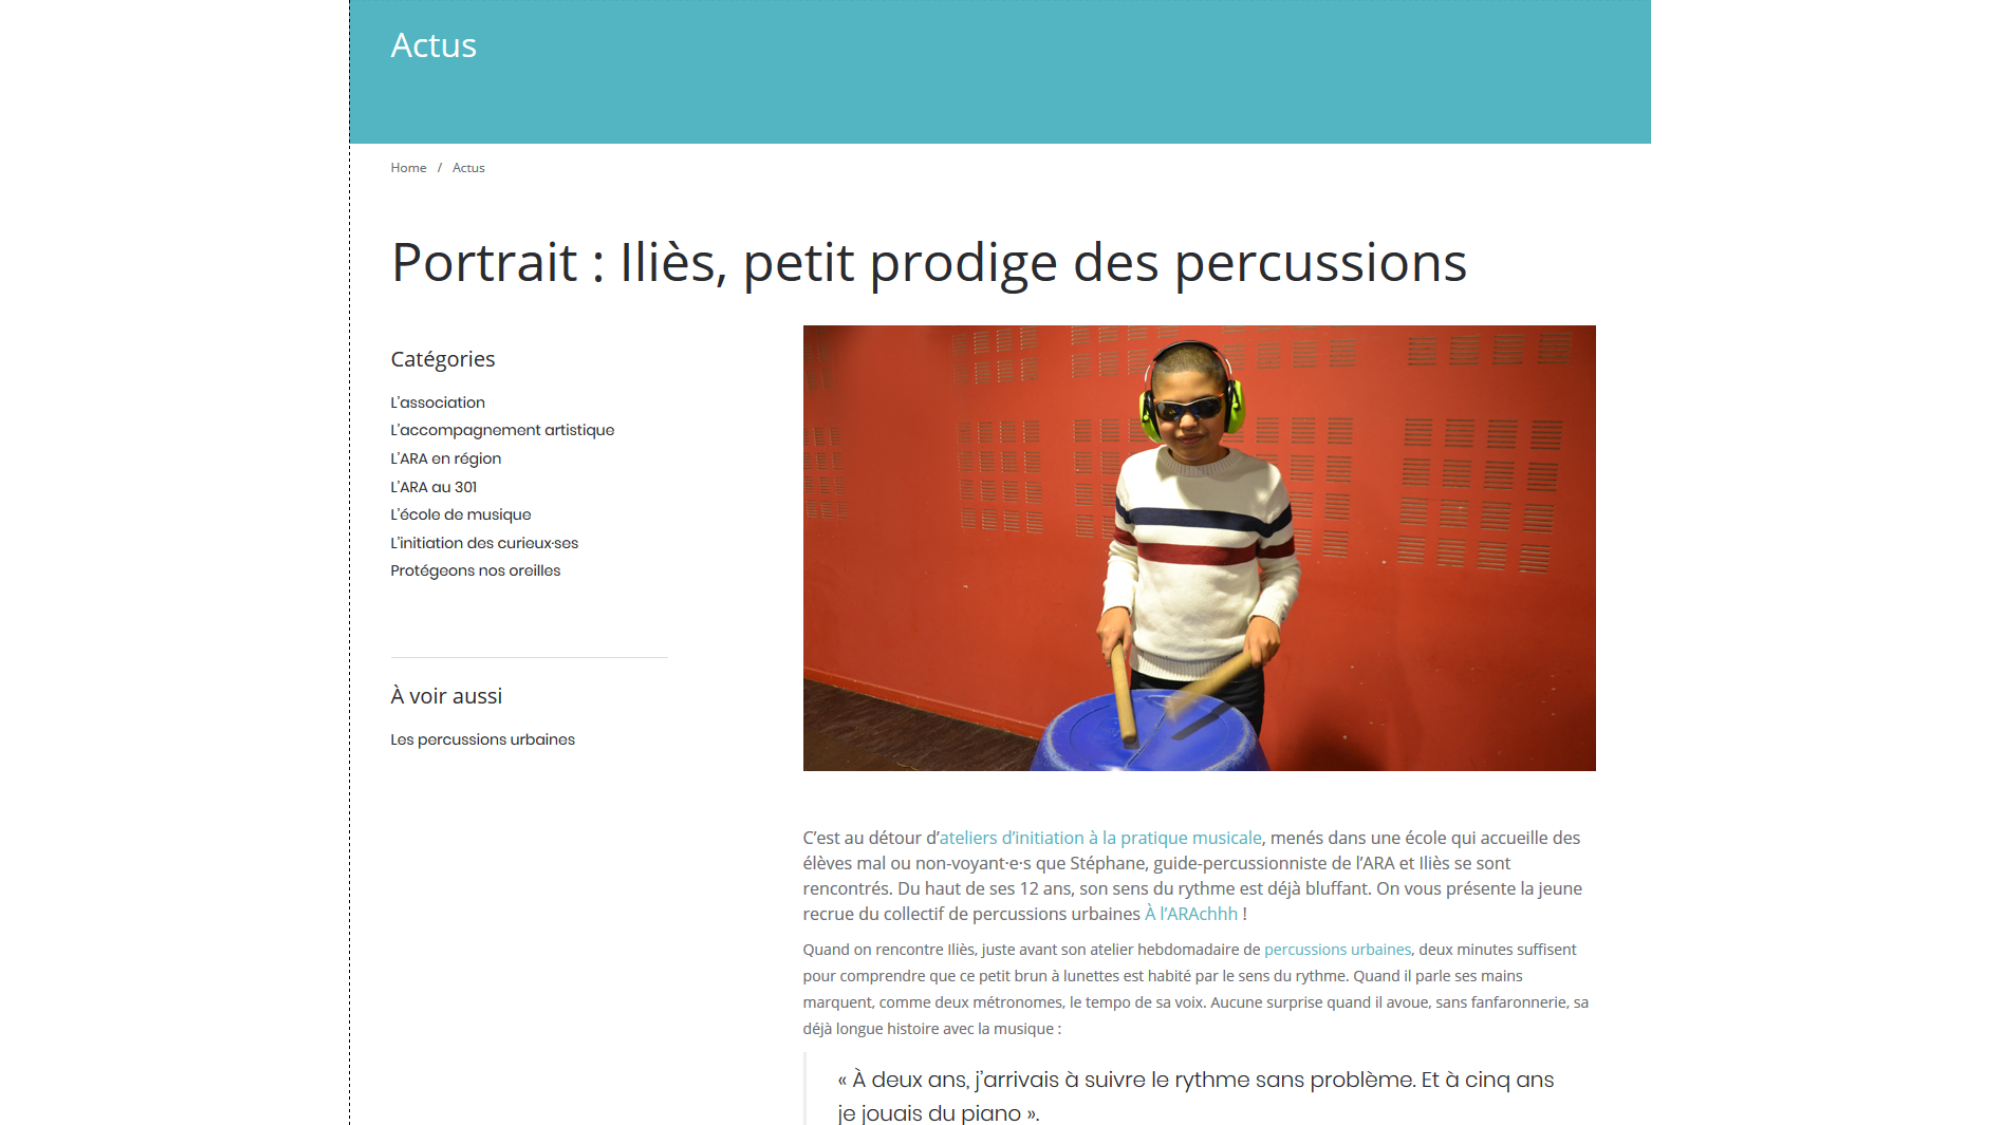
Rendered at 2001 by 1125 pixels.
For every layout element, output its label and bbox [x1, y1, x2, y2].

picture [349, 0, 1651, 1125]
